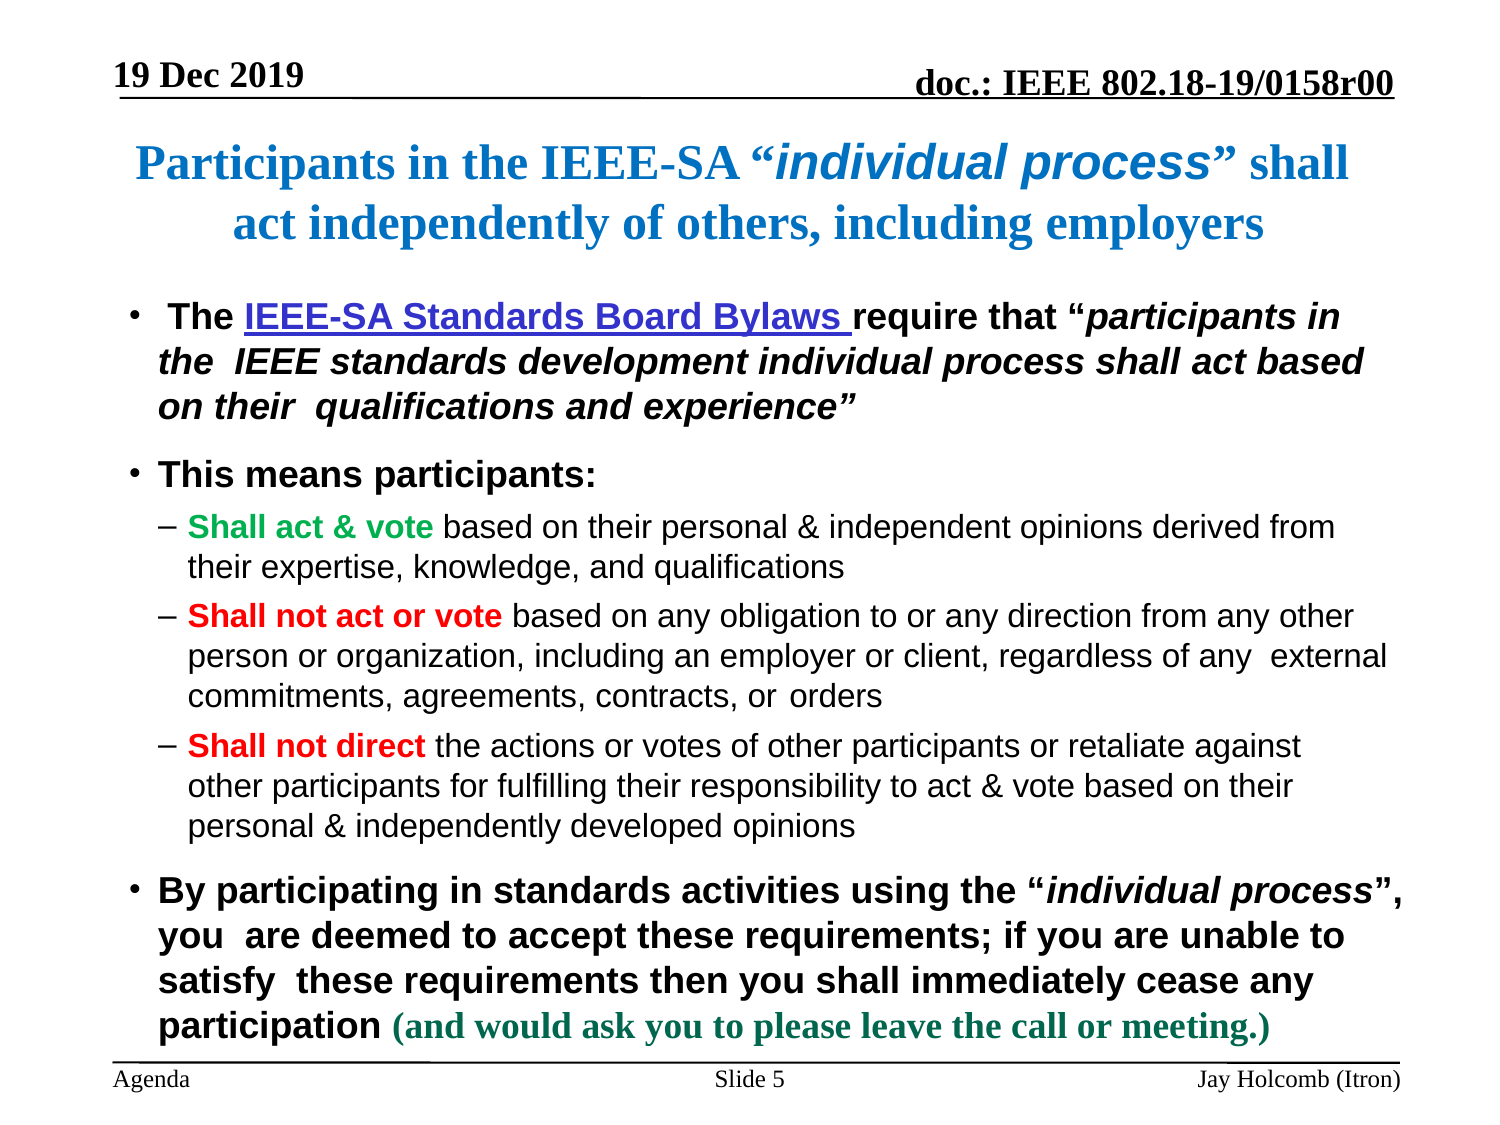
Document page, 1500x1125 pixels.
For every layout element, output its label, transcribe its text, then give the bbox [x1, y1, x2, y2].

slide_number Slide 5 [699, 1061, 800, 1123]
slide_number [112, 49, 488, 95]
footer Jay Holcomb (Itron) [878, 1061, 1402, 1093]
title Participants in the IEEE-SA “individual process” shall act independently of others, including employers [110, 104, 1387, 276]
list The IEEE-SA Standards Board Bylaws require that “participants in the IEEE standards development individual process shall act based on their qualifications and experience” This means participants: Shall act & vote based on their personal & independent opinions derived from their expertise, knowledge, and qualifications Shall not act or vote based on any obligation to or any direction from any other person or organization, including an employer or client, regardless of any external commitments, agreements, contracts, or orders Shall not direct the actions or votes of other participants or retaliate against other participants for fulfilling their responsibility to act & vote based on their personal & independently developed opinions By participating in standards activities using the “individual process”, you are deemed to accept these requirements; if you are unable to satisfy these requirements then you shall immediately cease any participation (and would ask you to please leave the call or meeting.) [110, 284, 1438, 960]
